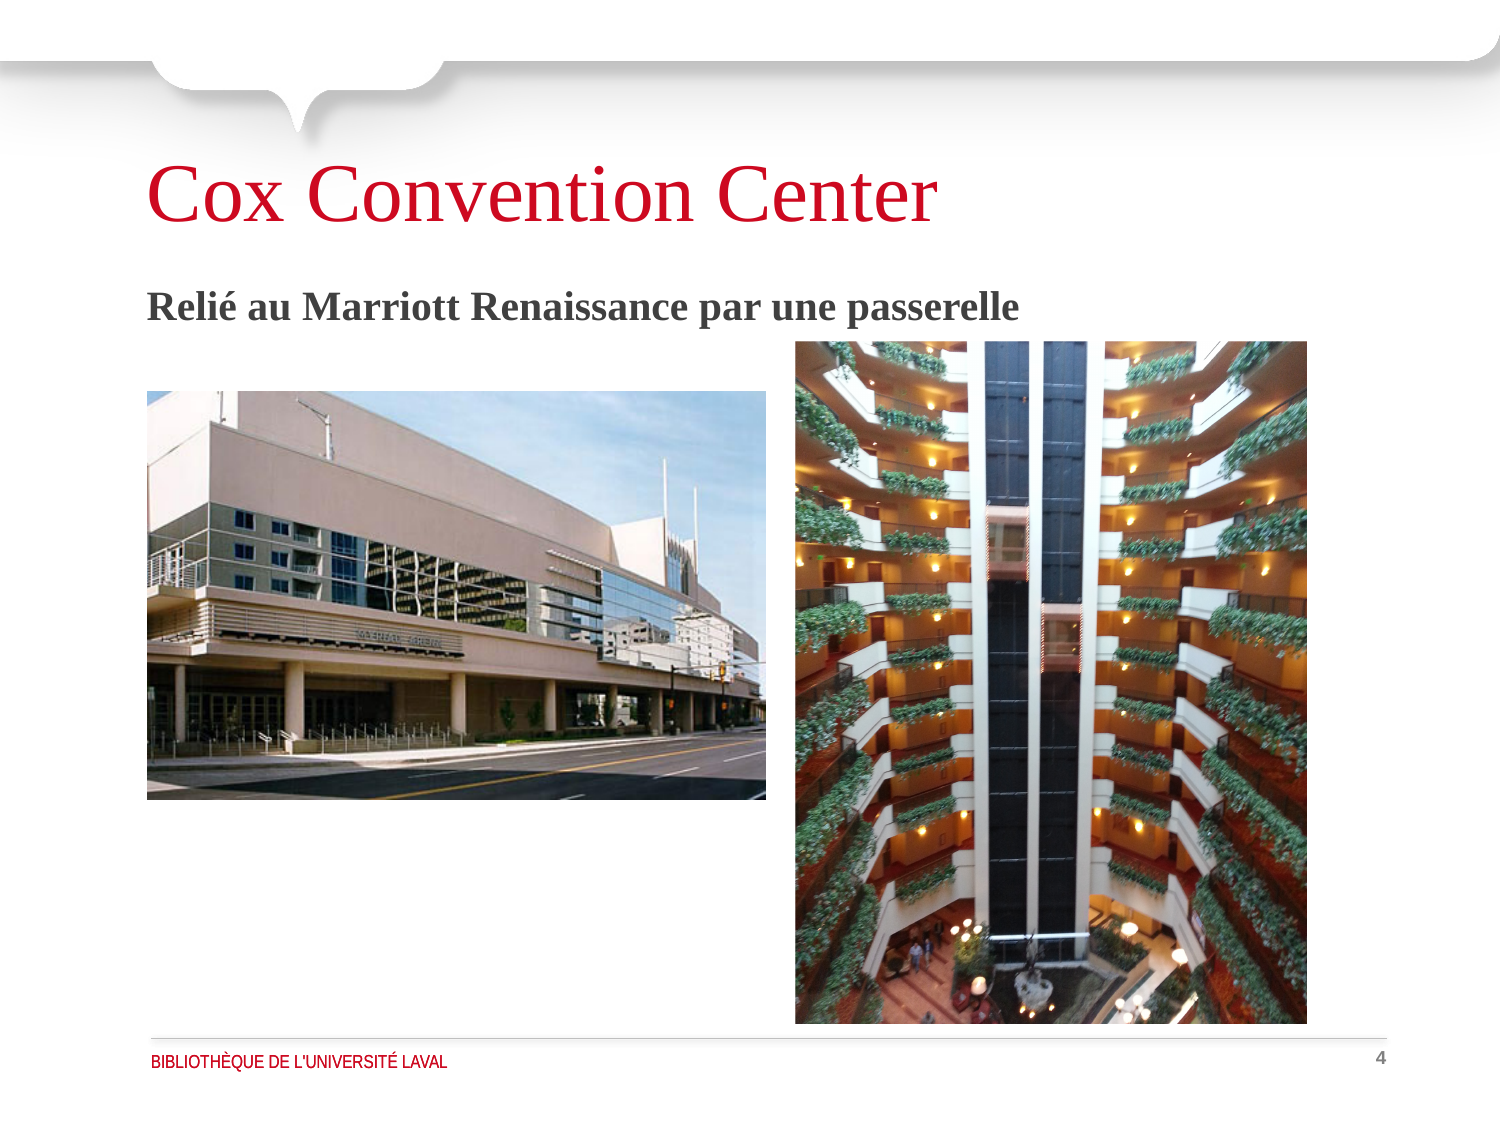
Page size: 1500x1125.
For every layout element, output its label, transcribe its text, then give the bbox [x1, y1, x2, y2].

list Relié au Marriott Renaissance par une passerelle [131, 270, 1362, 390]
picture [0, 0, 1500, 1125]
title Cox Convention Center [131, 130, 1362, 269]
